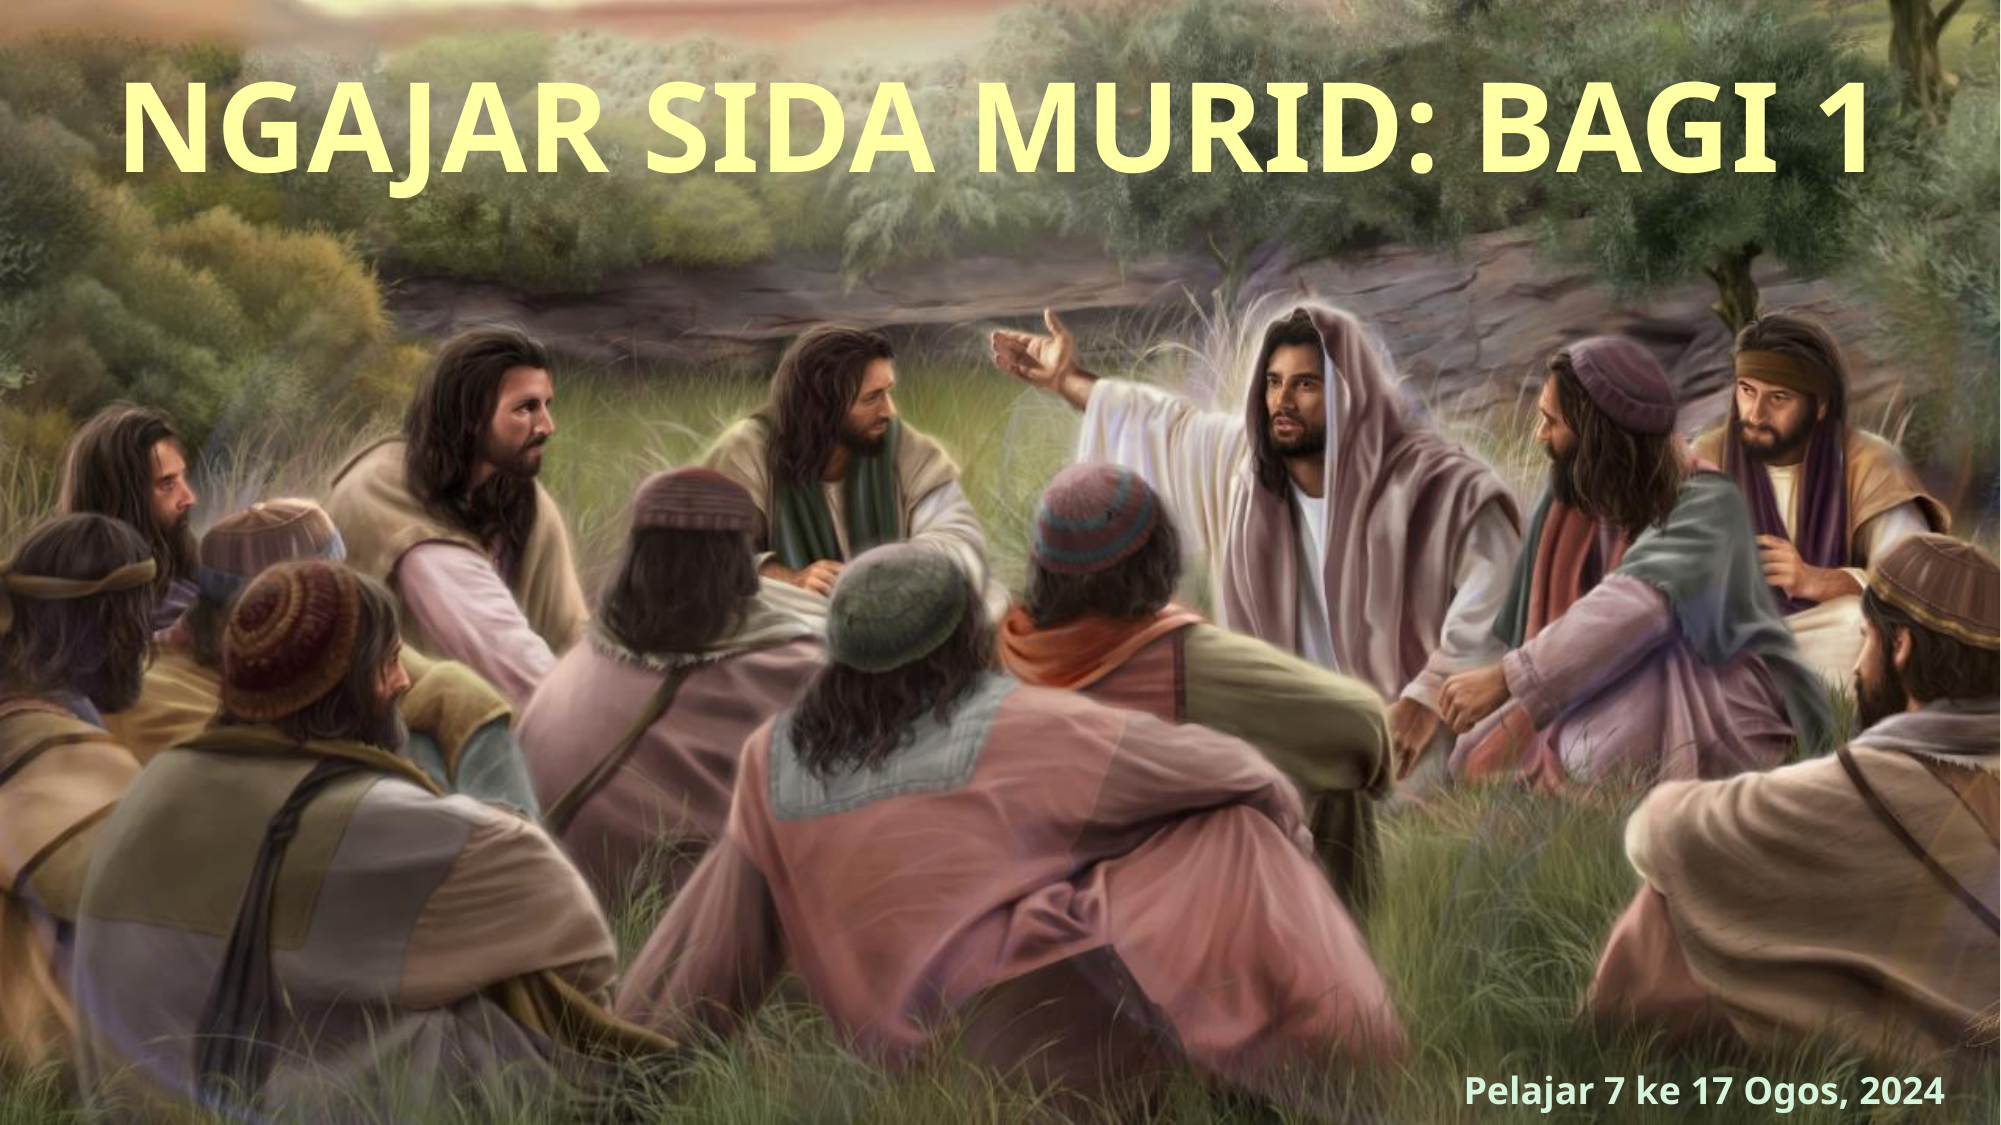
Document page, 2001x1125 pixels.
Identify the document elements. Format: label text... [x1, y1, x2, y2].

picture [0, 0, 2001, 1125]
text_box NGAJAR SIDA MURID: BAGI 1 [0, 40, 2000, 205]
text_box Pelajar 7 ke 17 Ogos, 2024 [1448, 1060, 1961, 1120]
